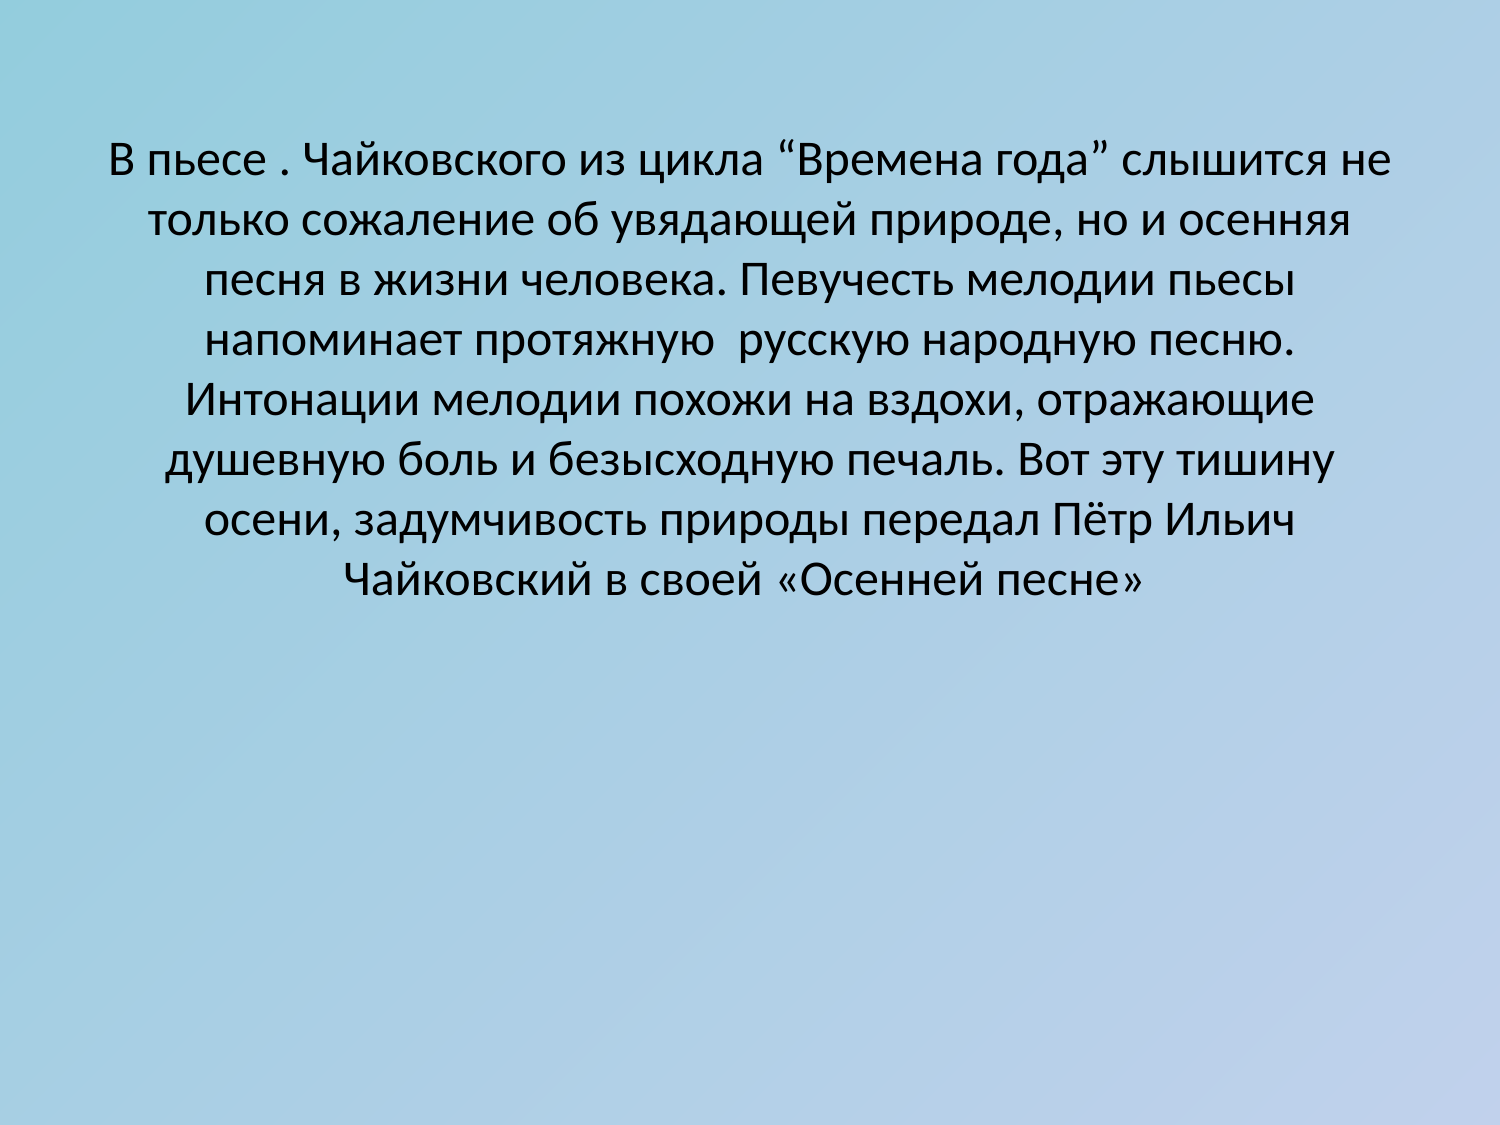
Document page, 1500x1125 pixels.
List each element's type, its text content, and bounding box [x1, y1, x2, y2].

title В пьесе . Чайковского из цикла “Времена года” слышится не только сожаление об увядающей природе, но и осенняя песня в жизни человека. Певучесть мелодии пьесы напоминает протяжную русскую народную песню. Интонации мелодии похожи на вздохи, отражающие душевную боль и безысходную печаль. Вот эту тишину осени, задумчивость природы передал Пётр Ильич Чайковский в своей «Осенней песне» [75, 45, 1425, 926]
